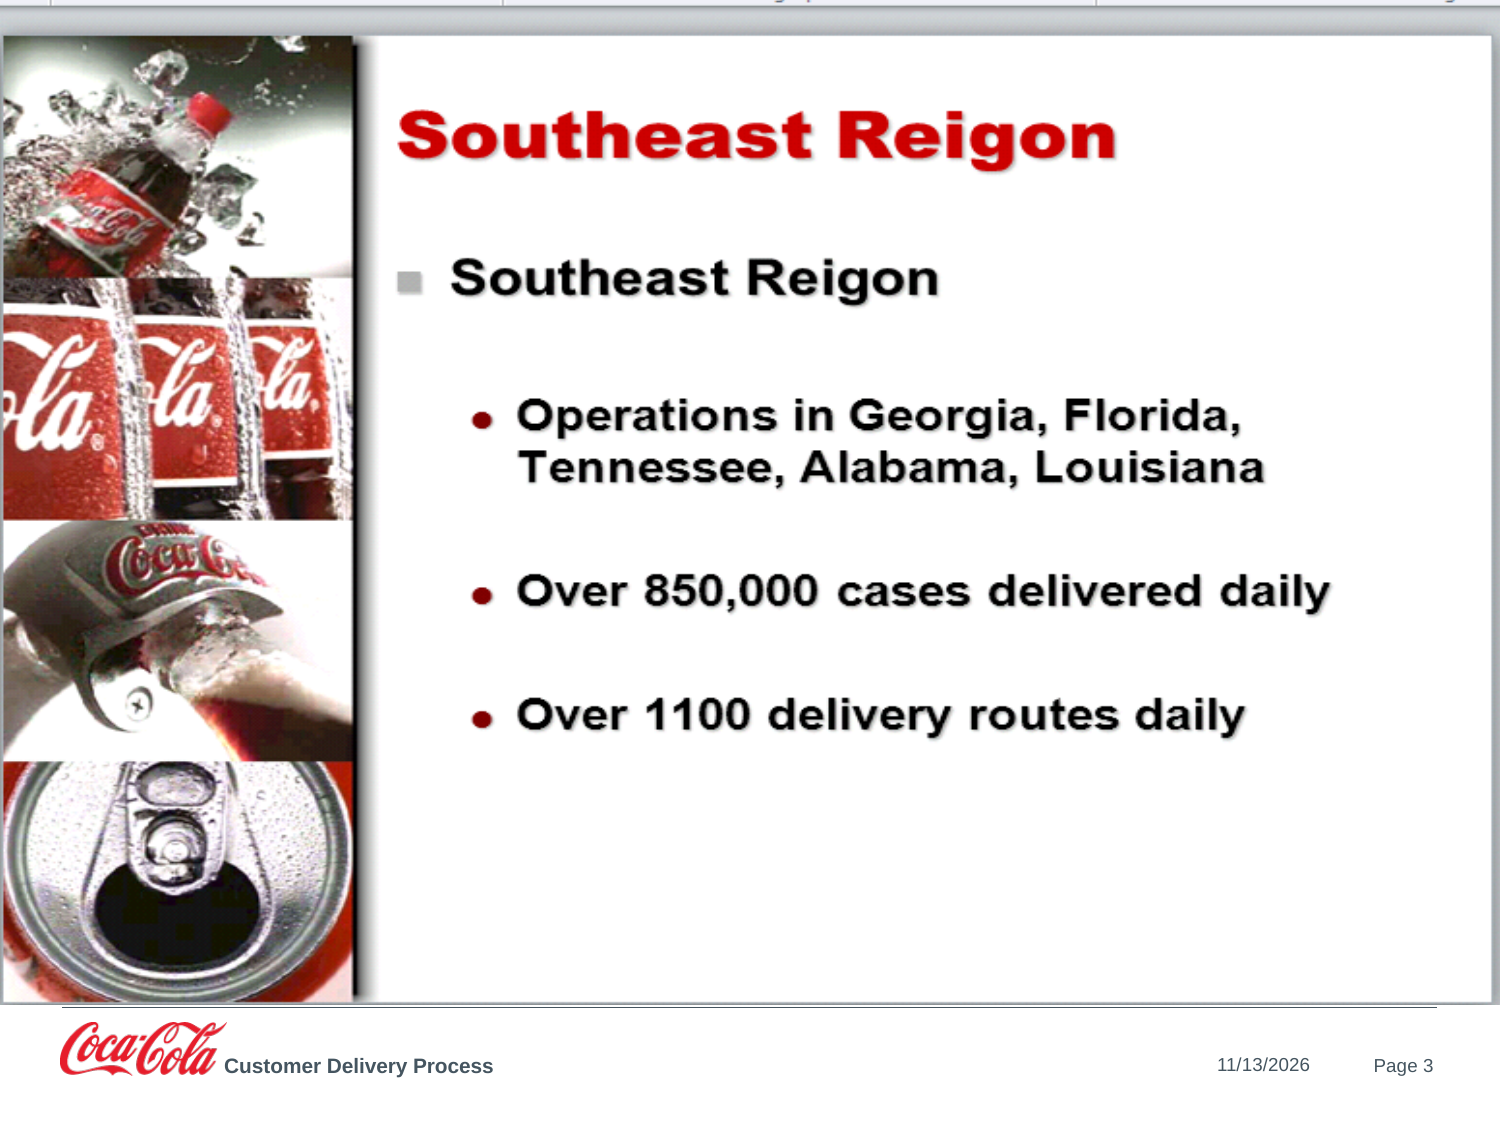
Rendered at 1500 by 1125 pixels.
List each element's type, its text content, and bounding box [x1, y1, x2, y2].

picture [60, 1022, 227, 1076]
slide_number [1125, 1034, 1323, 1095]
picture [0, 0, 1500, 1006]
slide_number Page 3 [1323, 1033, 1449, 1096]
footer Customer Delivery Process [209, 1035, 685, 1096]
